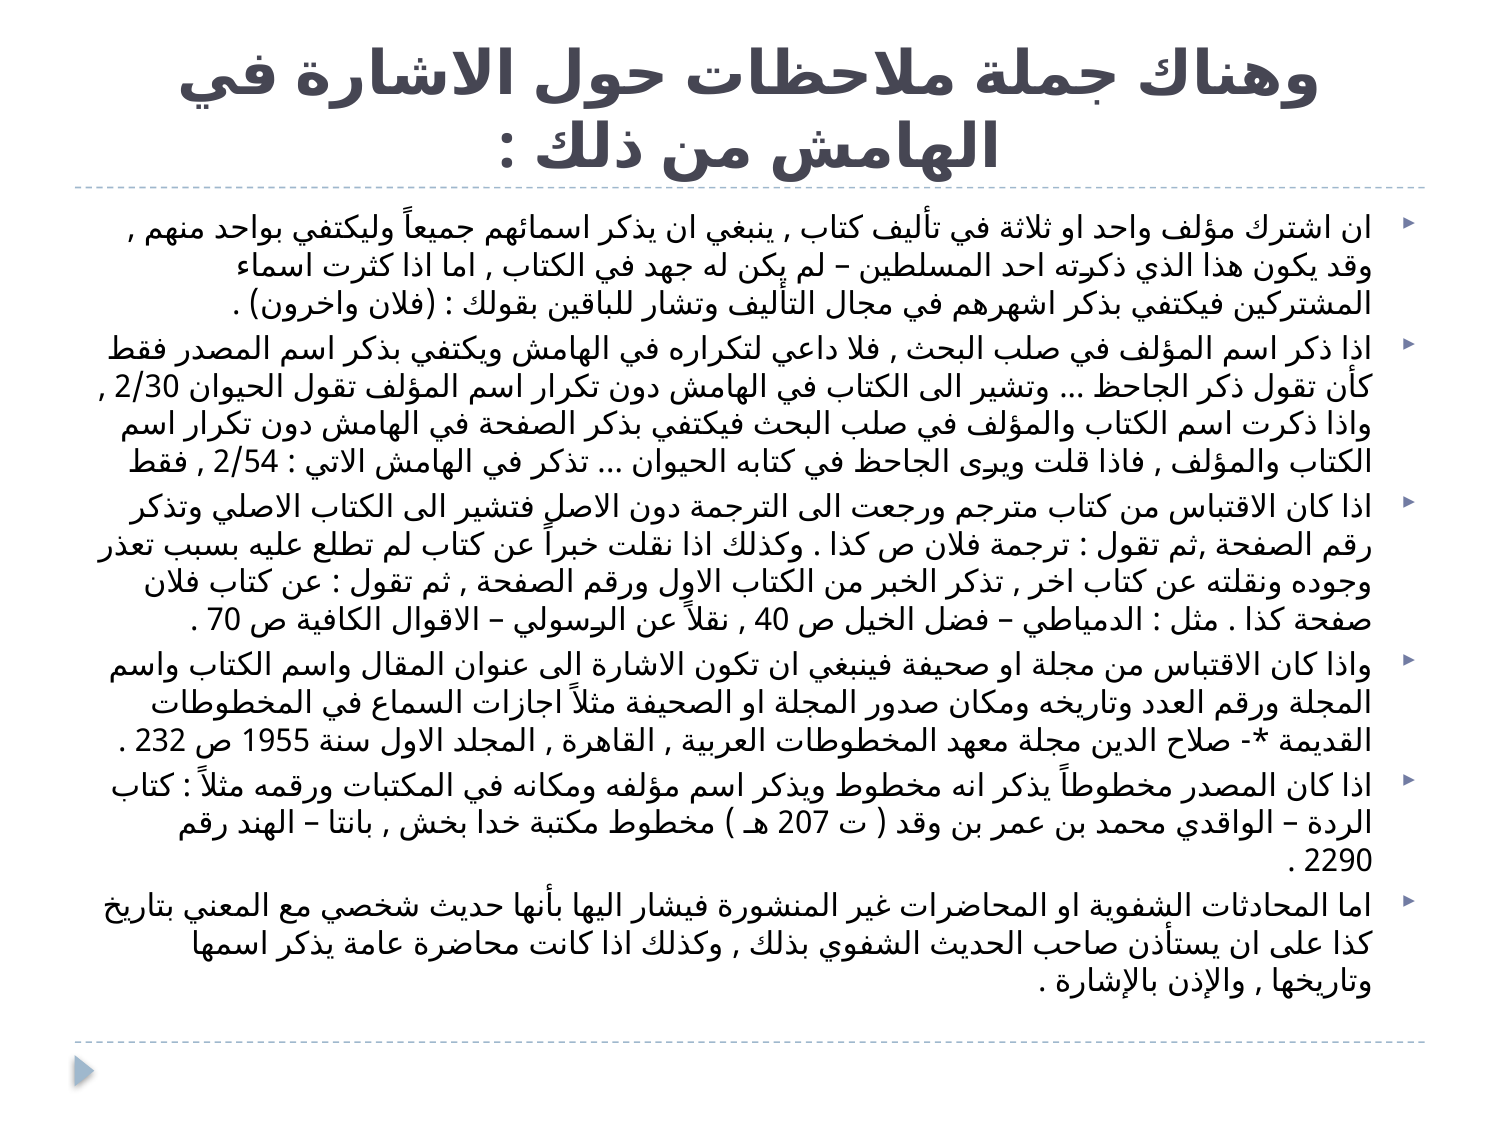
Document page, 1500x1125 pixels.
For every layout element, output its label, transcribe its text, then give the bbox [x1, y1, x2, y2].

title وهناك جملة ملاحظات حول الاشارة في الهامش من ذلك : [75, 24, 1425, 188]
list ان اشترك مؤلف واحد او ثلاثة في تأليف كتاب , ينبغي ان يذكر اسمائهم جميعاً وليكتفي بواحد منهم , وقد يكون هذا الذي ذكرته احد المسلطين – لم يكن له جهد في الكتاب , اما اذا كثرت اسماء المشتركين فيكتفي بذكر اشهرهم في مجال التأليف وتشار للباقين بقولك : (فلان واخرون) . اذا ذكر اسم المؤلف في صلب البحث , فلا داعي لتكراره في الهامش ويكتفي بذكر اسم المصدر فقط كأن تقول ذكر الجاحظ ... وتشير الى الكتاب في الهامش دون تكرار اسم المؤلف تقول الحيوان 2/30 , واذا ذكرت اسم الكتاب والمؤلف في صلب البحث فيكتفي بذكر الصفحة في الهامش دون تكرار اسم الكتاب والمؤلف , فاذا قلت ويرى الجاحظ في كتابه الحيوان ... تذكر في الهامش الاتي : 2/54 , فقط اذا كان الاقتباس من كتاب مترجم ورجعت الى الترجمة دون الاصل فتشير الى الكتاب الاصلي وتذكر رقم الصفحة ,ثم تقول : ترجمة فلان ص كذا . وكذلك اذا نقلت خبراً عن كتاب لم تطلع عليه بسبب تعذر وجوده ونقلته عن كتاب اخر , تذكر الخبر من الكتاب الاول ورقم الصفحة , ثم تقول : عن كتاب فلان صفحة كذا . مثل : الدمياطي – فضل الخيل ص 40 , نقلاً عن الرسولي – الاقوال الكافية ص 70 . واذا كان الاقتباس من مجلة او صحيفة فينبغي ان تكون الاشارة الى عنوان المقال واسم الكتاب واسم المجلة ورقم العدد وتاريخه ومكان صدور المجلة او الصحيفة مثلاً اجازات السماع في المخطوطات القديمة *- صلاح الدين مجلة معهد المخطوطات العربية , القاهرة , المجلد الاول سنة 1955 ص 232 . اذا كان المصدر مخطوطاً يذكر انه مخطوط ويذكر اسم مؤلفه ومكانه في المكتبات ورقمه مثلاً : كتاب الردة – الواقدي محمد بن عمر بن وقد ( ت 207 هـ ) مخطوط مكتبة خدا بخش , بانتا – الهند رقم 2290 . اما المحادثات الشفوية او المحاضرات غير المنشورة فيشار اليها بأنها حديث شخصي مع المعني بتاريخ كذا على ان يستأذن صاحب الحديث الشفوي بذلك , وكذلك اذا كانت محاضرة عامة يذكر اسمها وتاريخها , والإذن بالإشارة . [75, 200, 1425, 1010]
